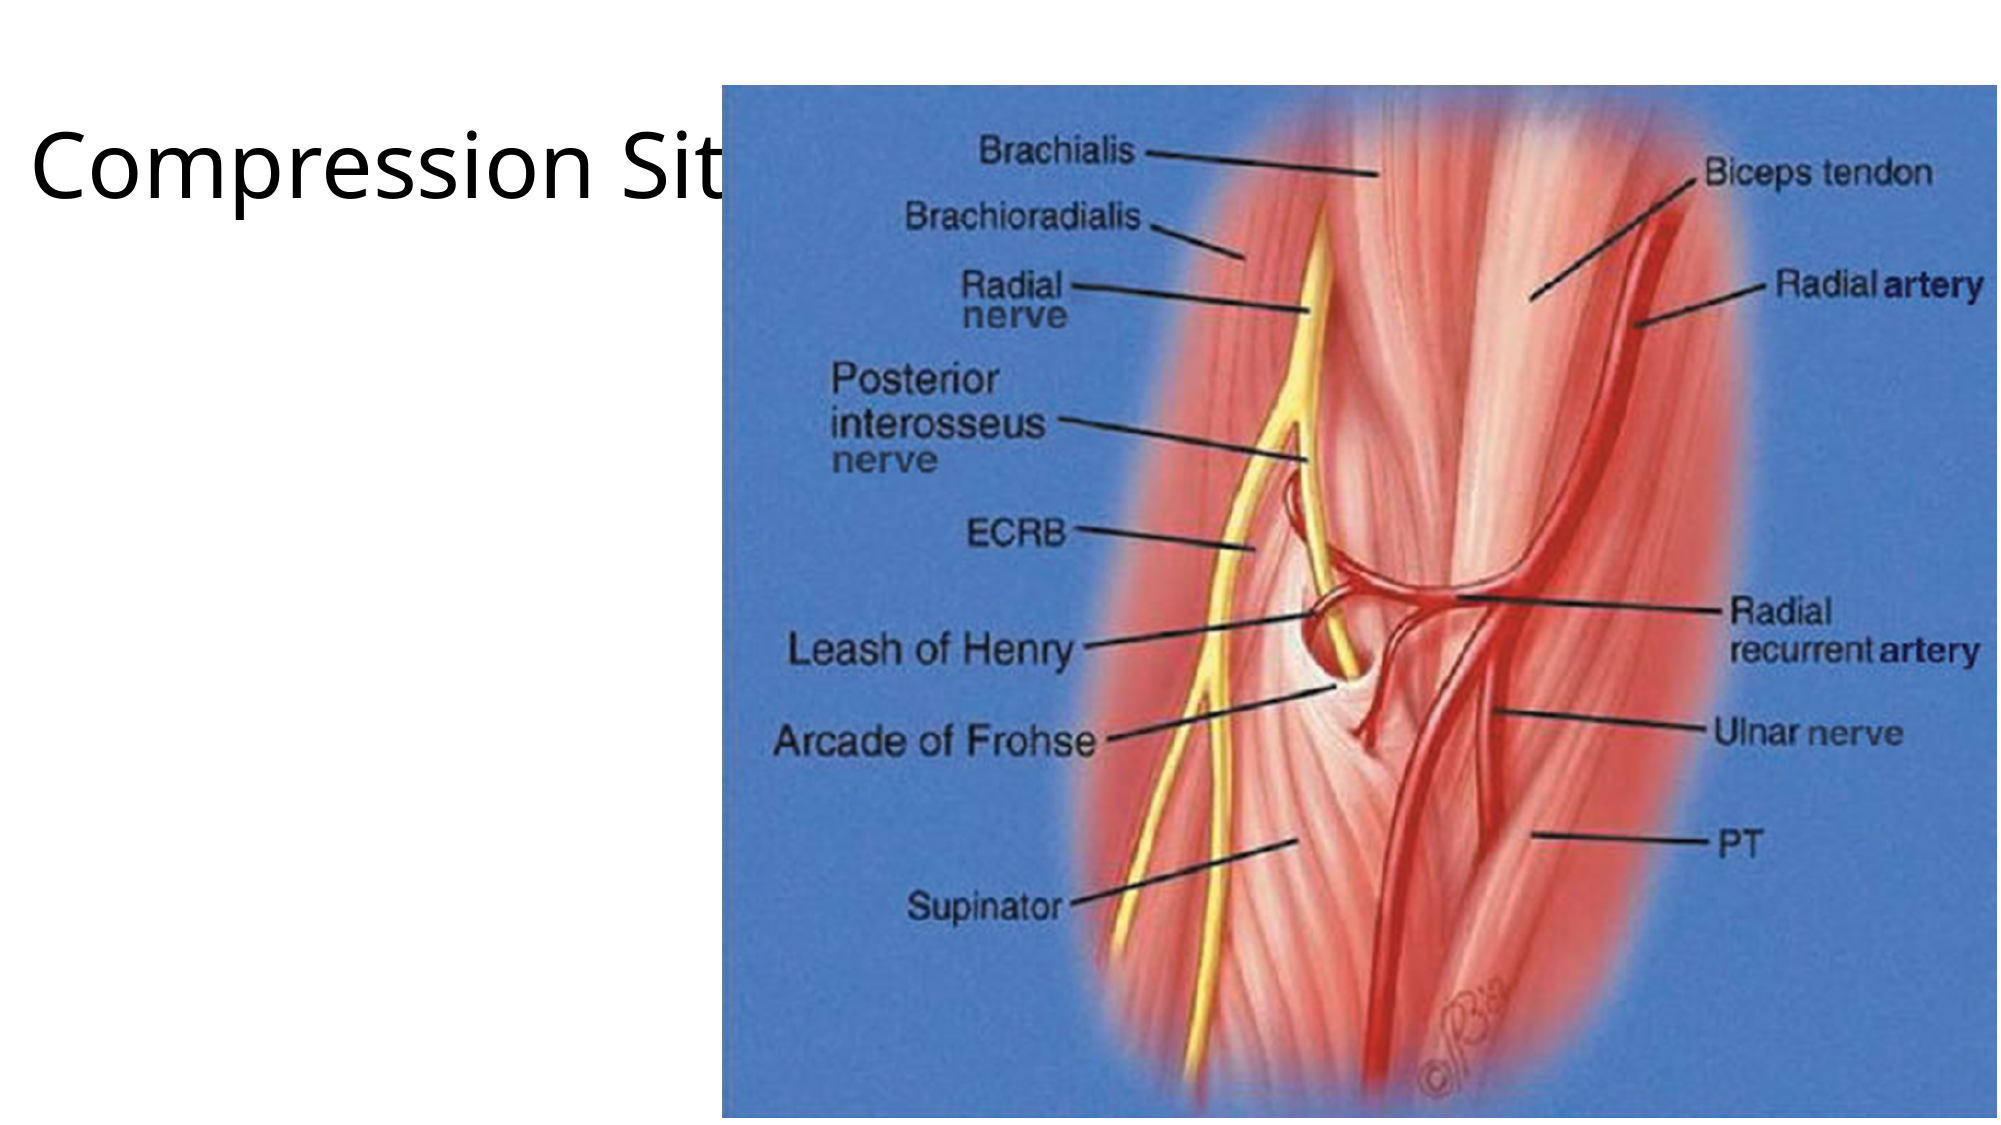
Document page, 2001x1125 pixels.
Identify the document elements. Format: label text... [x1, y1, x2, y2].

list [722, 85, 1997, 1118]
title Compression Sites [14, 59, 1740, 278]
